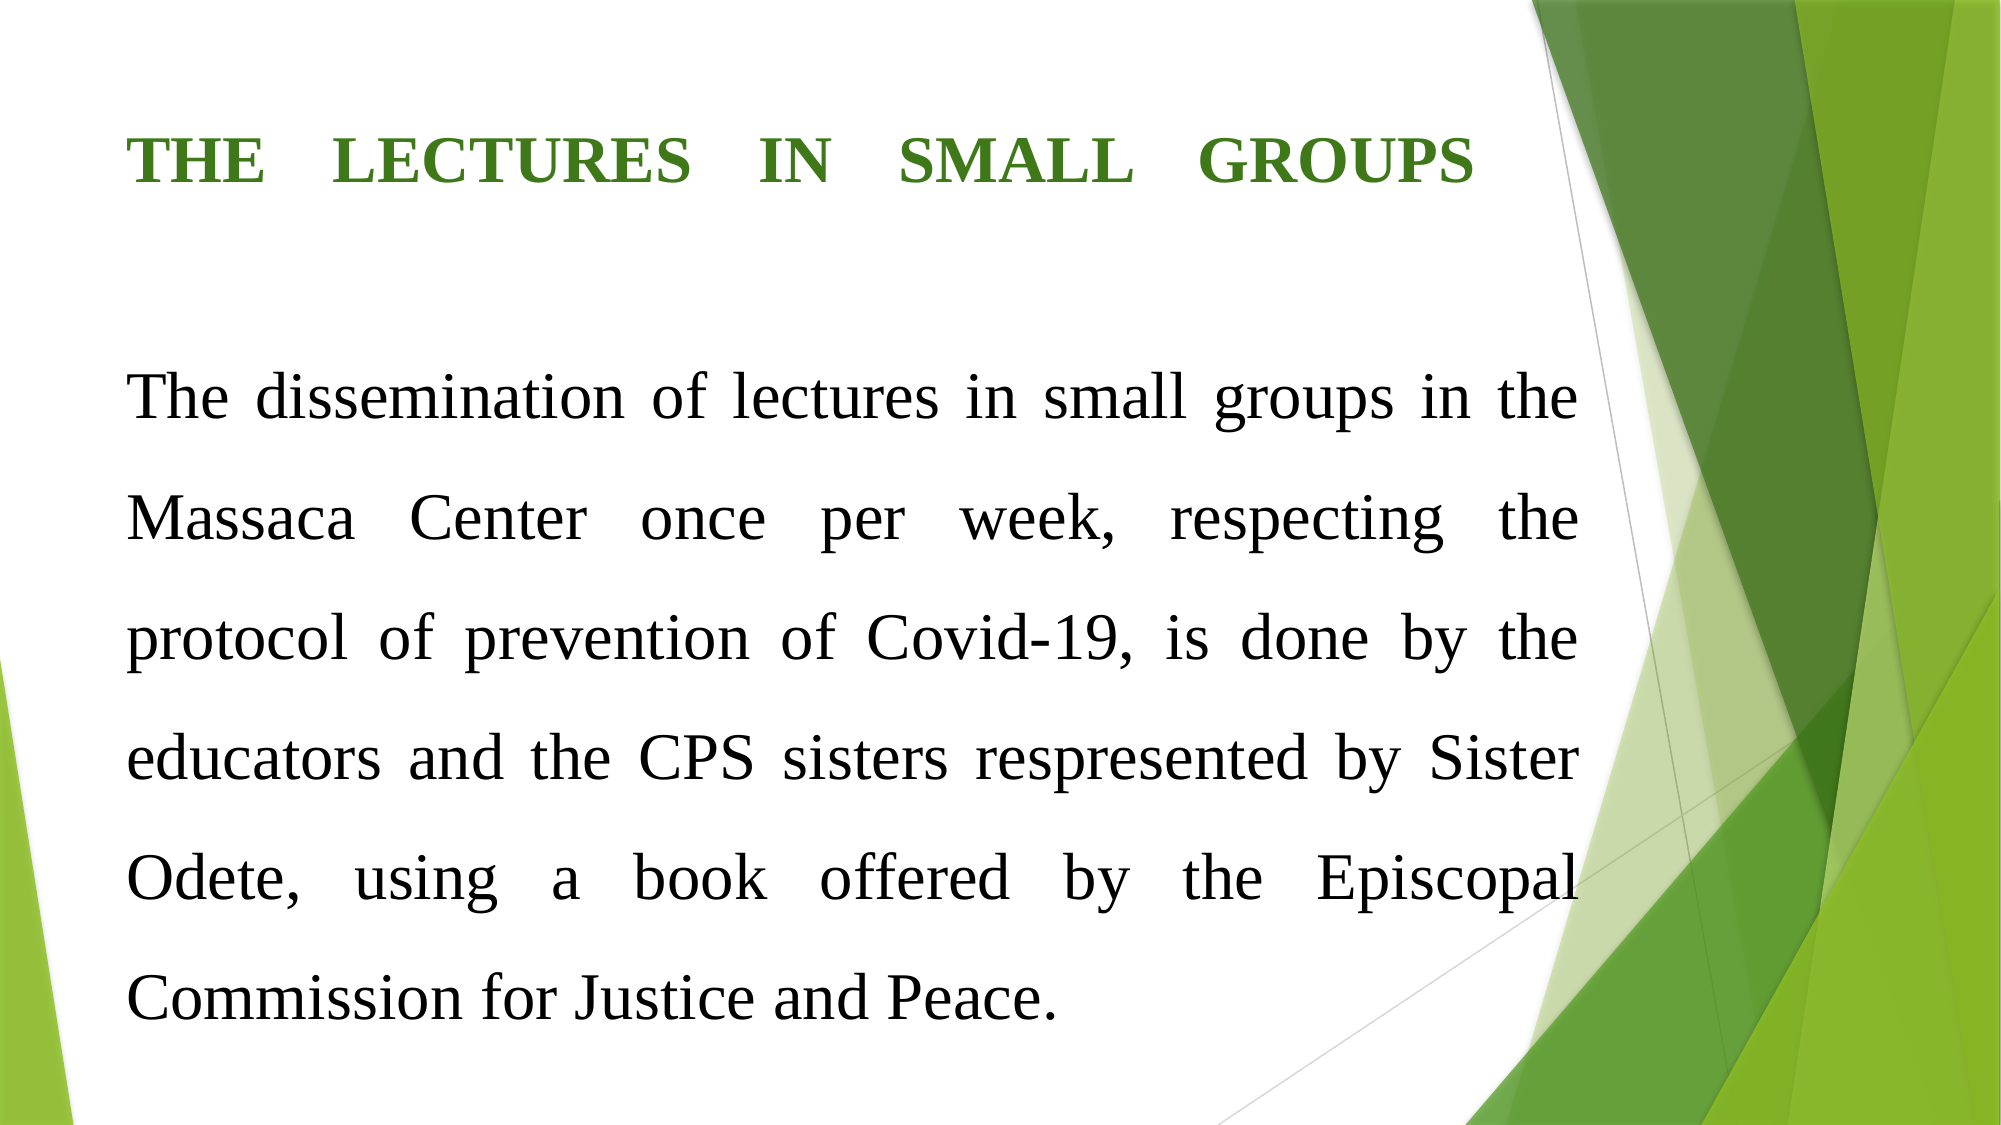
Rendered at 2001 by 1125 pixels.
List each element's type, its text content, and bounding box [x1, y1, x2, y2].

title THE LECTURES IN SMALL GROUPS [111, 99, 1560, 304]
list The dissemination of lectures in small groups in the Massaca Center once per week, respecting the protocol of prevention of Covid-19, is done by the educators and the CPS sisters respresented by Sister Odete, using a book offered by the Episcopal Commission for Justice and Peace. [111, 304, 1598, 1043]
